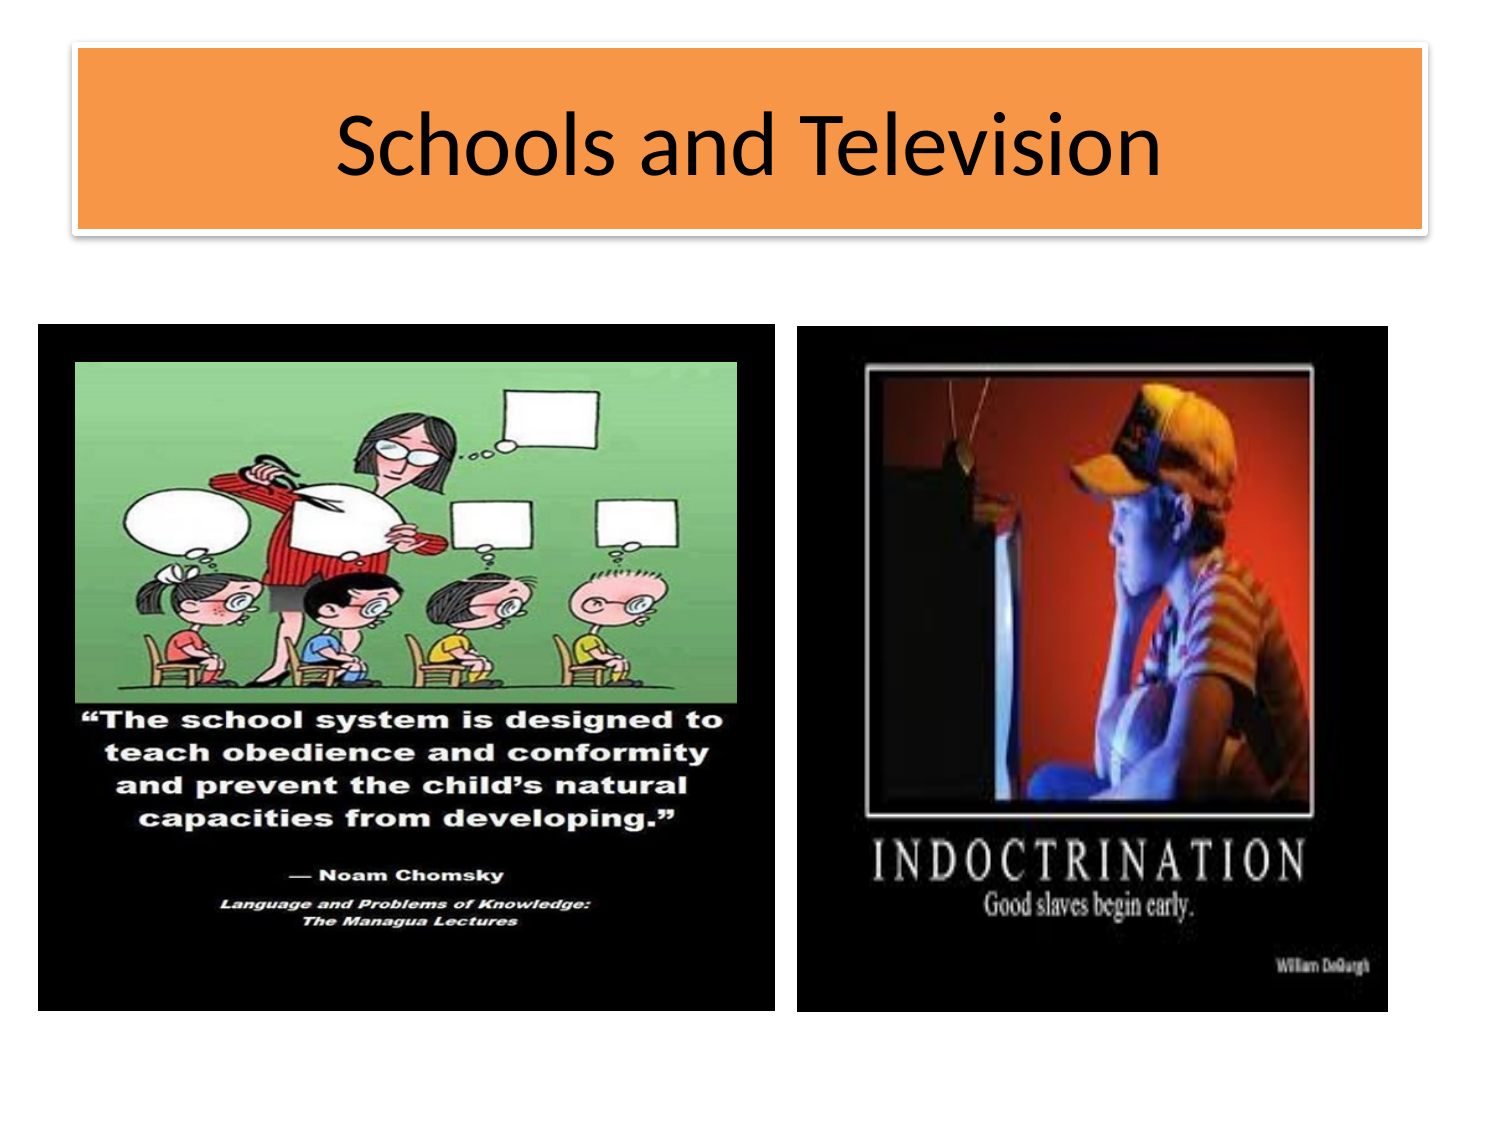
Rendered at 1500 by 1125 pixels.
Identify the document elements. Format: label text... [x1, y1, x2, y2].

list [796, 326, 1389, 1012]
title Schools and Television [72, 42, 1428, 236]
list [74, 361, 738, 974]
